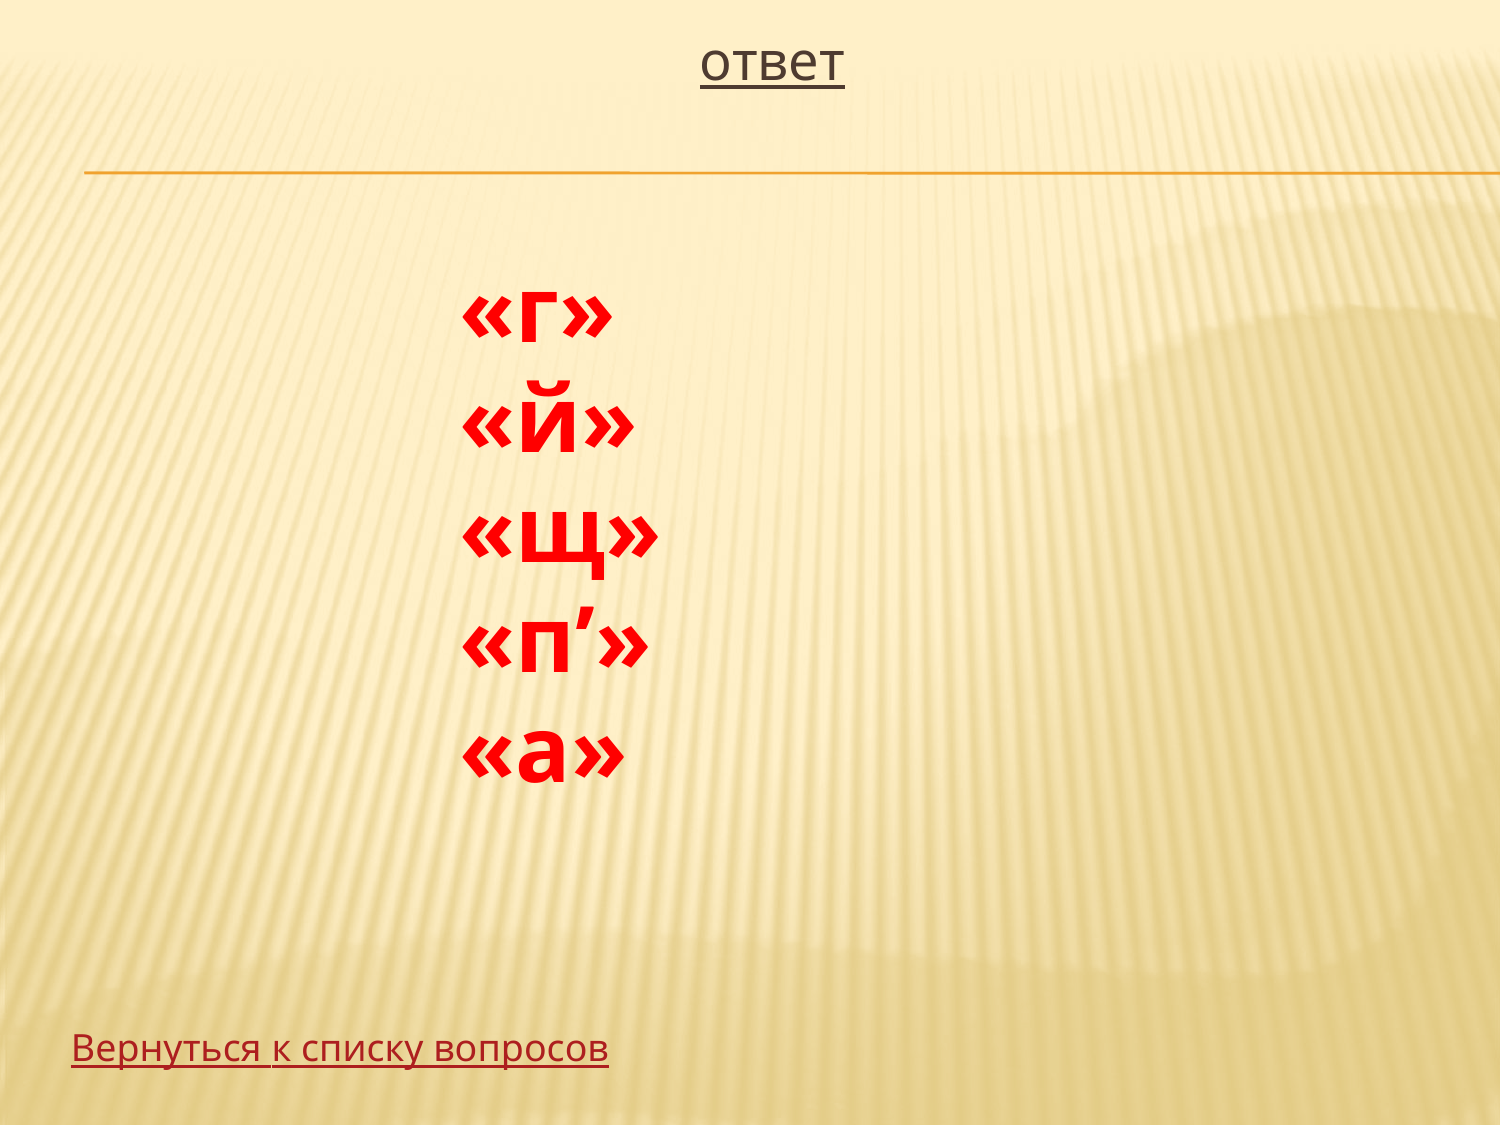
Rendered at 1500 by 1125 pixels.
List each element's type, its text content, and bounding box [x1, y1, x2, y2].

text_box «г» «й» «щ» «п’» «а» [444, 243, 1275, 808]
list ответ [277, 19, 1280, 174]
text_box Вернуться к списку вопросов [53, 656, 1012, 1083]
